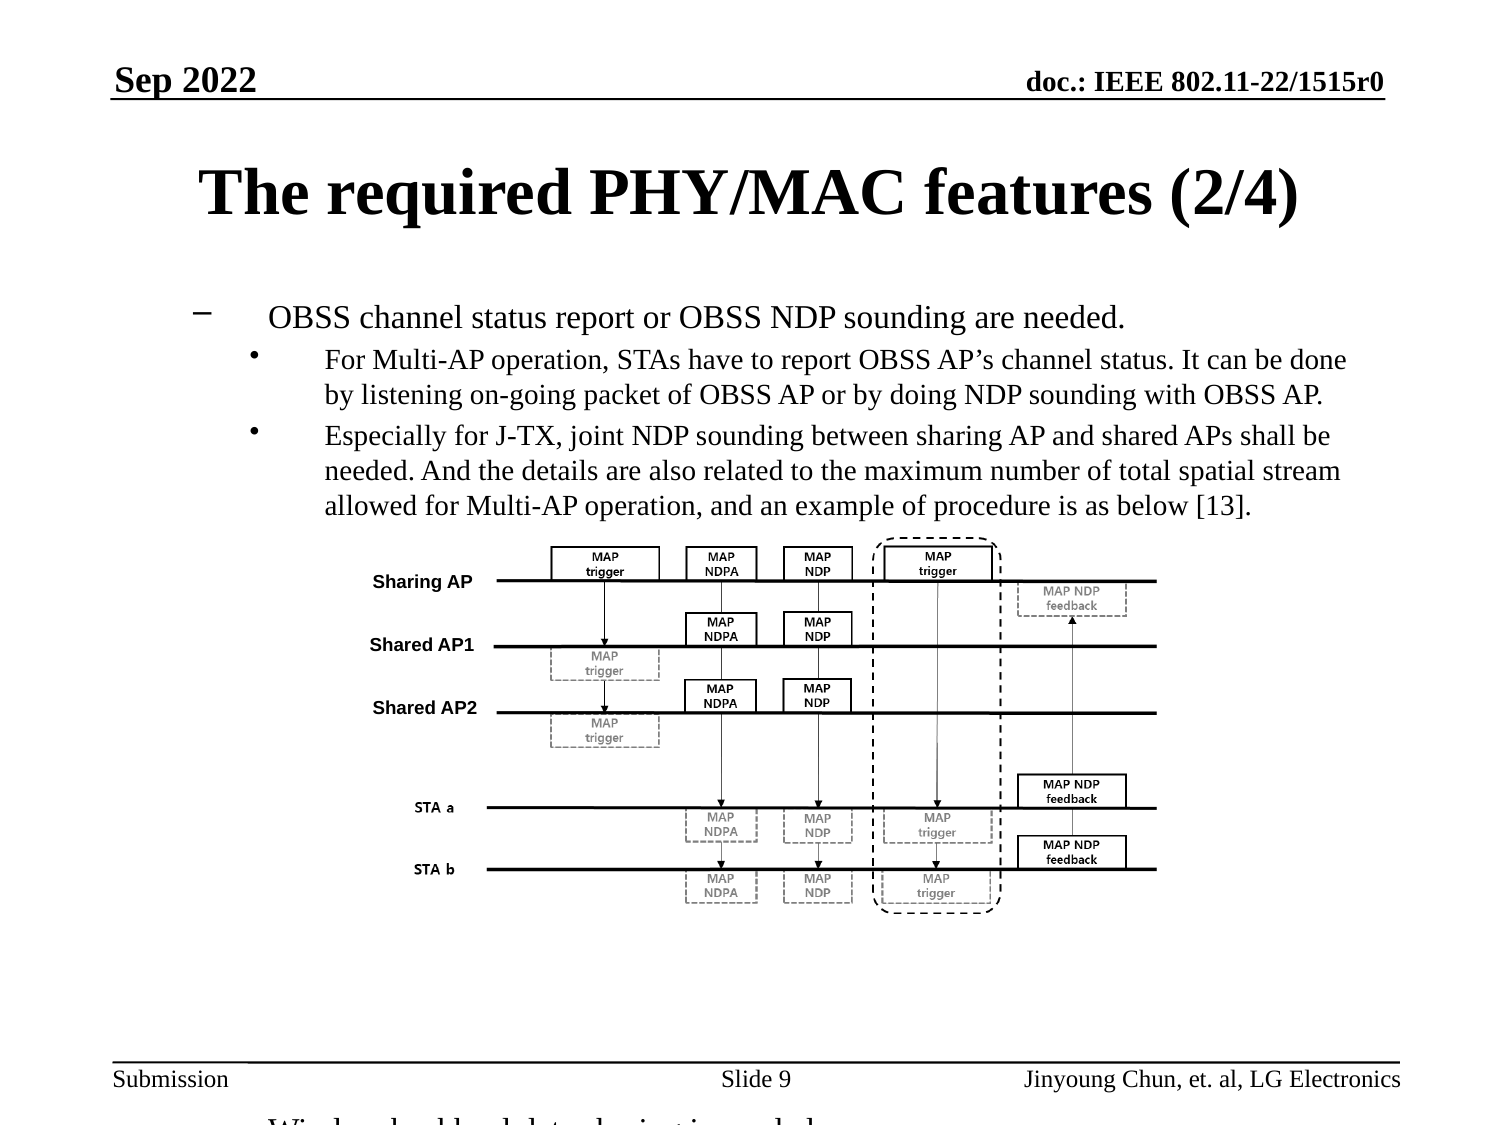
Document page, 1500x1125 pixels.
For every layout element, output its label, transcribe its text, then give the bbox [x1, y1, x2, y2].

footer Jinyoung Chun, et. al, LG Electronics [1018, 1061, 1402, 1093]
slide_number Slide 9 [712, 1061, 800, 1093]
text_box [354, 537, 1158, 914]
title The required PHY/MAC features (2/4) [112, 112, 1388, 263]
list OBSS channel status report or OBSS NDP sounding are needed. For Multi-AP operation, STAs have to report OBSS AP’s channel status. It can be done by listening on-going packet of OBSS AP or by doing NDP sounding with OBSS AP. Especially for J-TX, joint NDP sounding between sharing AP and shared APs shall be needed. And the details are also related to the maximum number of total spatial stream allowed for Multi-AP operation, and an example of procedure is as below [13]. Wireless backhaul data sharing is needed. APs have to share data transmitted to STA(s) each other. It’s for J-TX only. [112, 287, 1388, 1000]
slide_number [114, 54, 259, 101]
